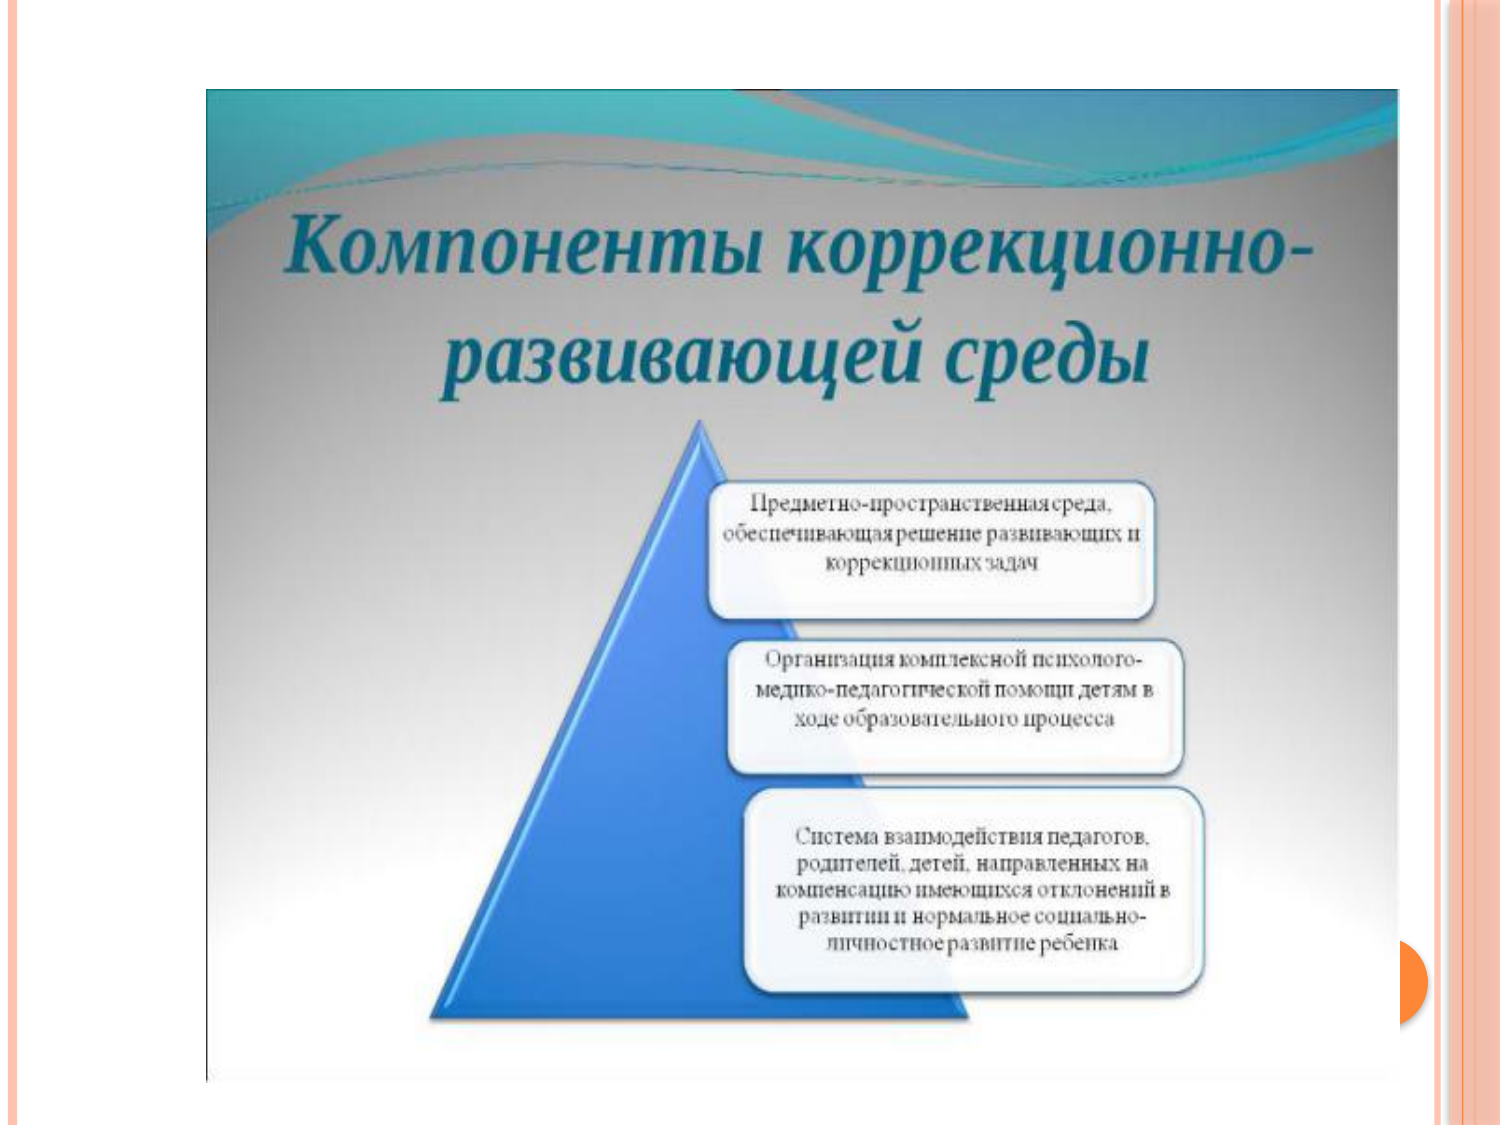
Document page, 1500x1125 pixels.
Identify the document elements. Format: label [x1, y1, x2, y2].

picture [206, 89, 1401, 1083]
